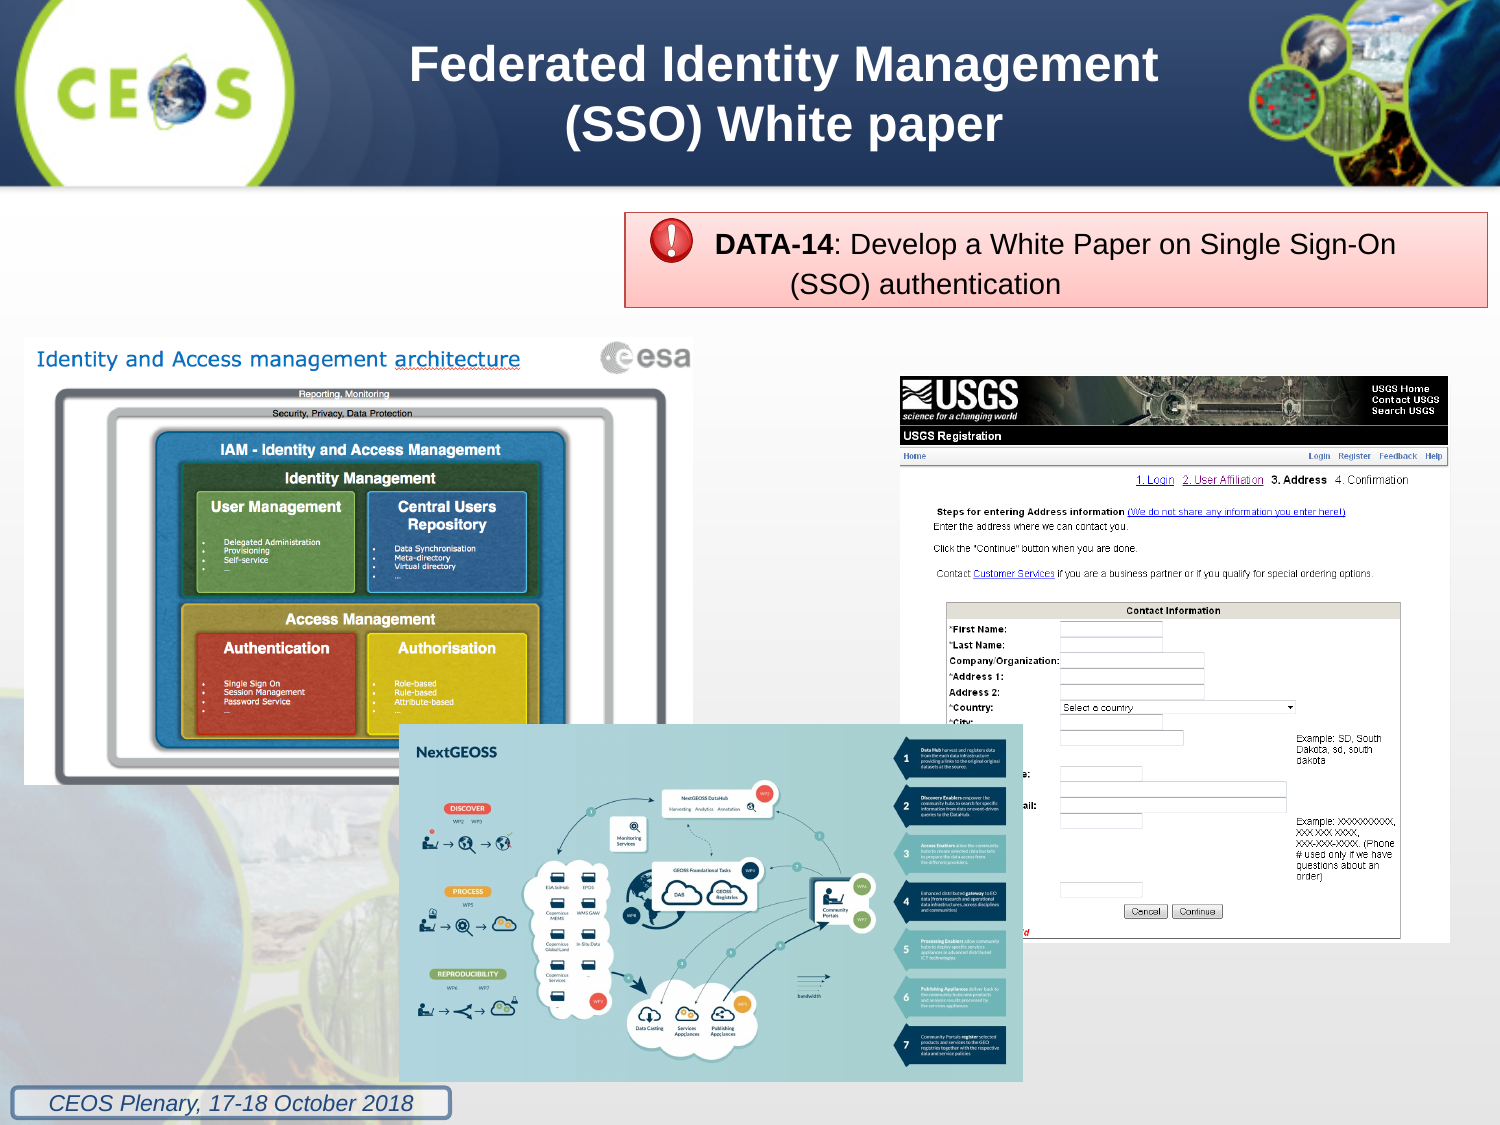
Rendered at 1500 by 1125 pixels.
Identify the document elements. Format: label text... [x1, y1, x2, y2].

list Federated Identity Management (SSO) White paper [337, 24, 1231, 112]
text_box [624, 212, 1488, 309]
picture [0, 0, 1500, 1125]
